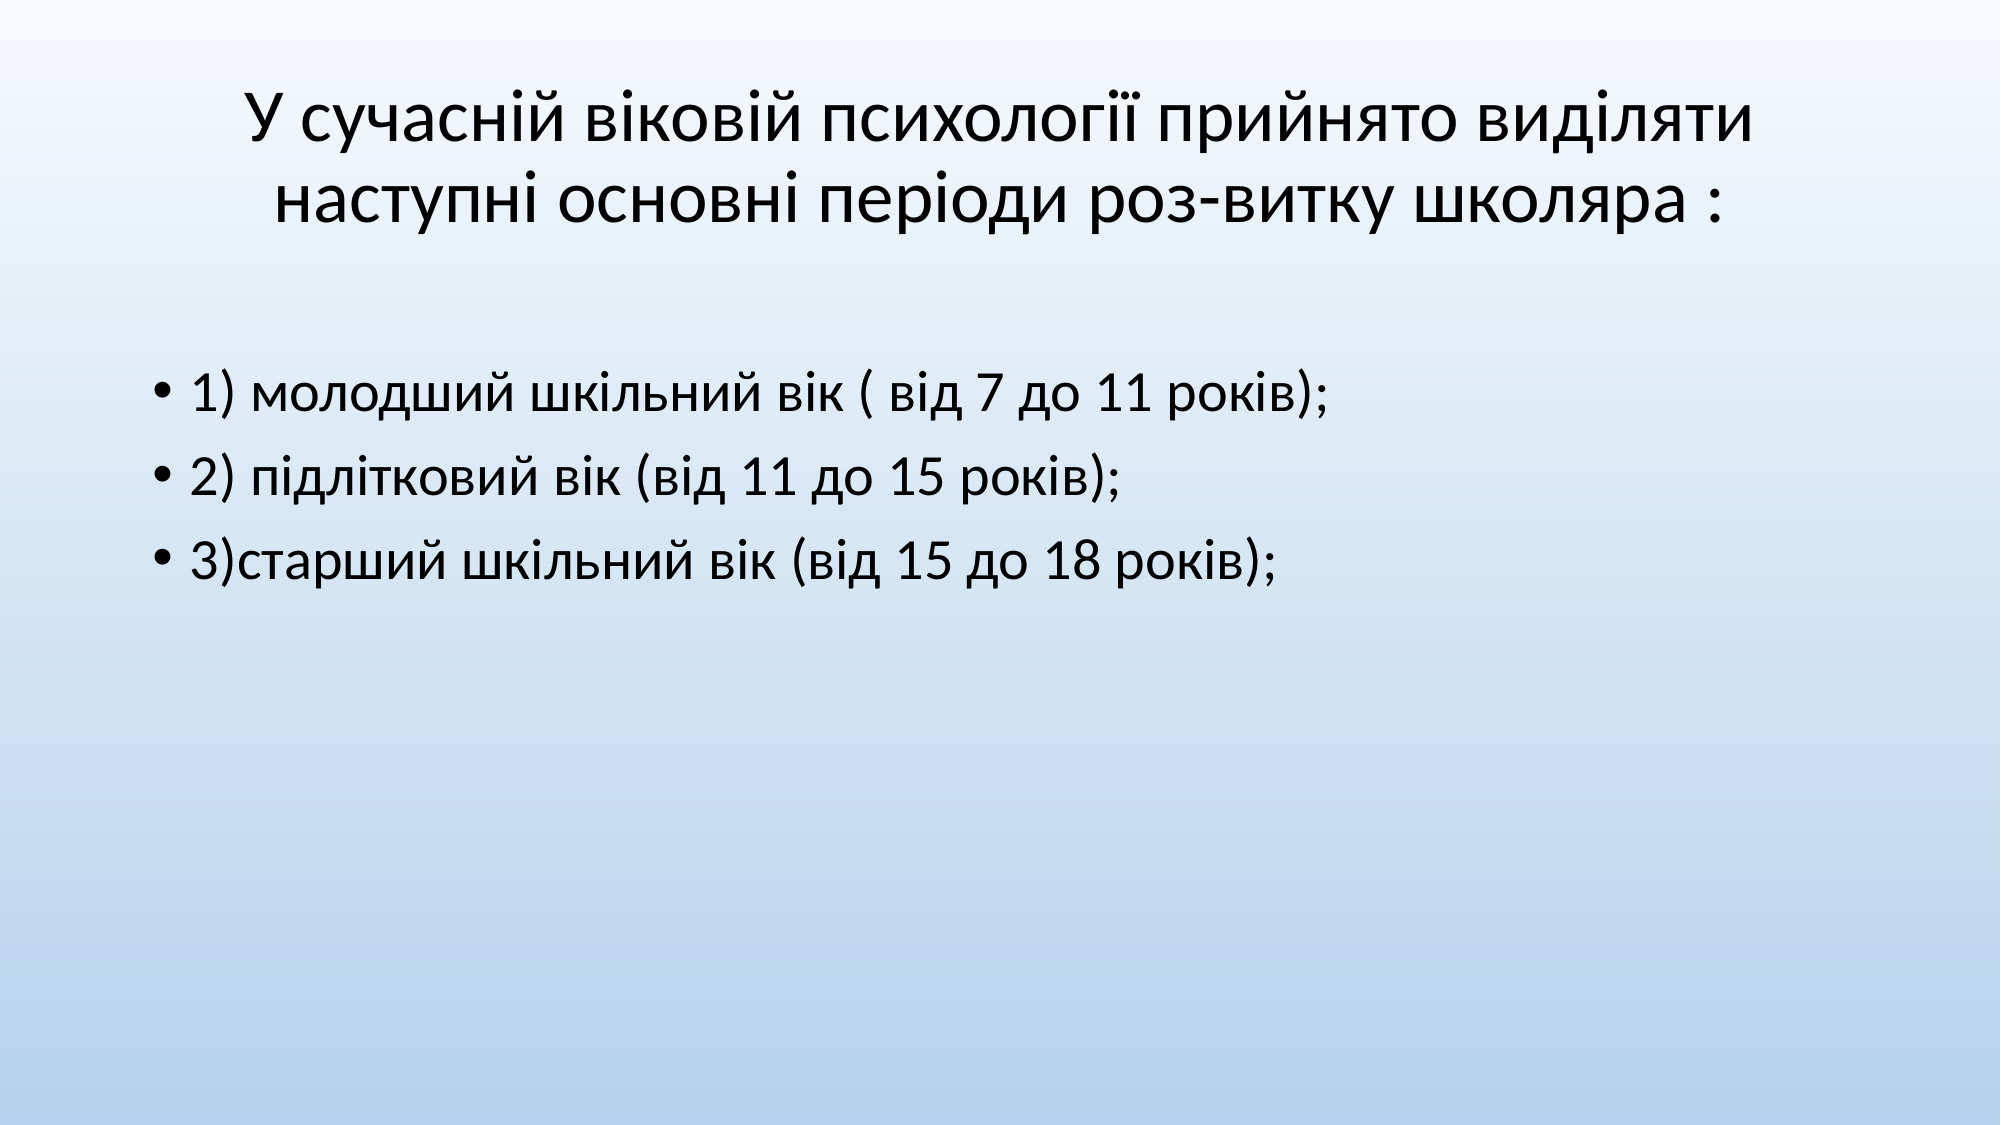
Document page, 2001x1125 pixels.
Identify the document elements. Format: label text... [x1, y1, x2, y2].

list У сучасній віковій психології прийнято виділяти наступні основні періоди роз-витку школяра : 1) молодший шкільний вік ( від 7 до 11 років); 2) підлітковий вік (від 11 до 15 років); 3)старший шкільний вік (від 15 до 18 років); [137, 69, 1863, 1014]
